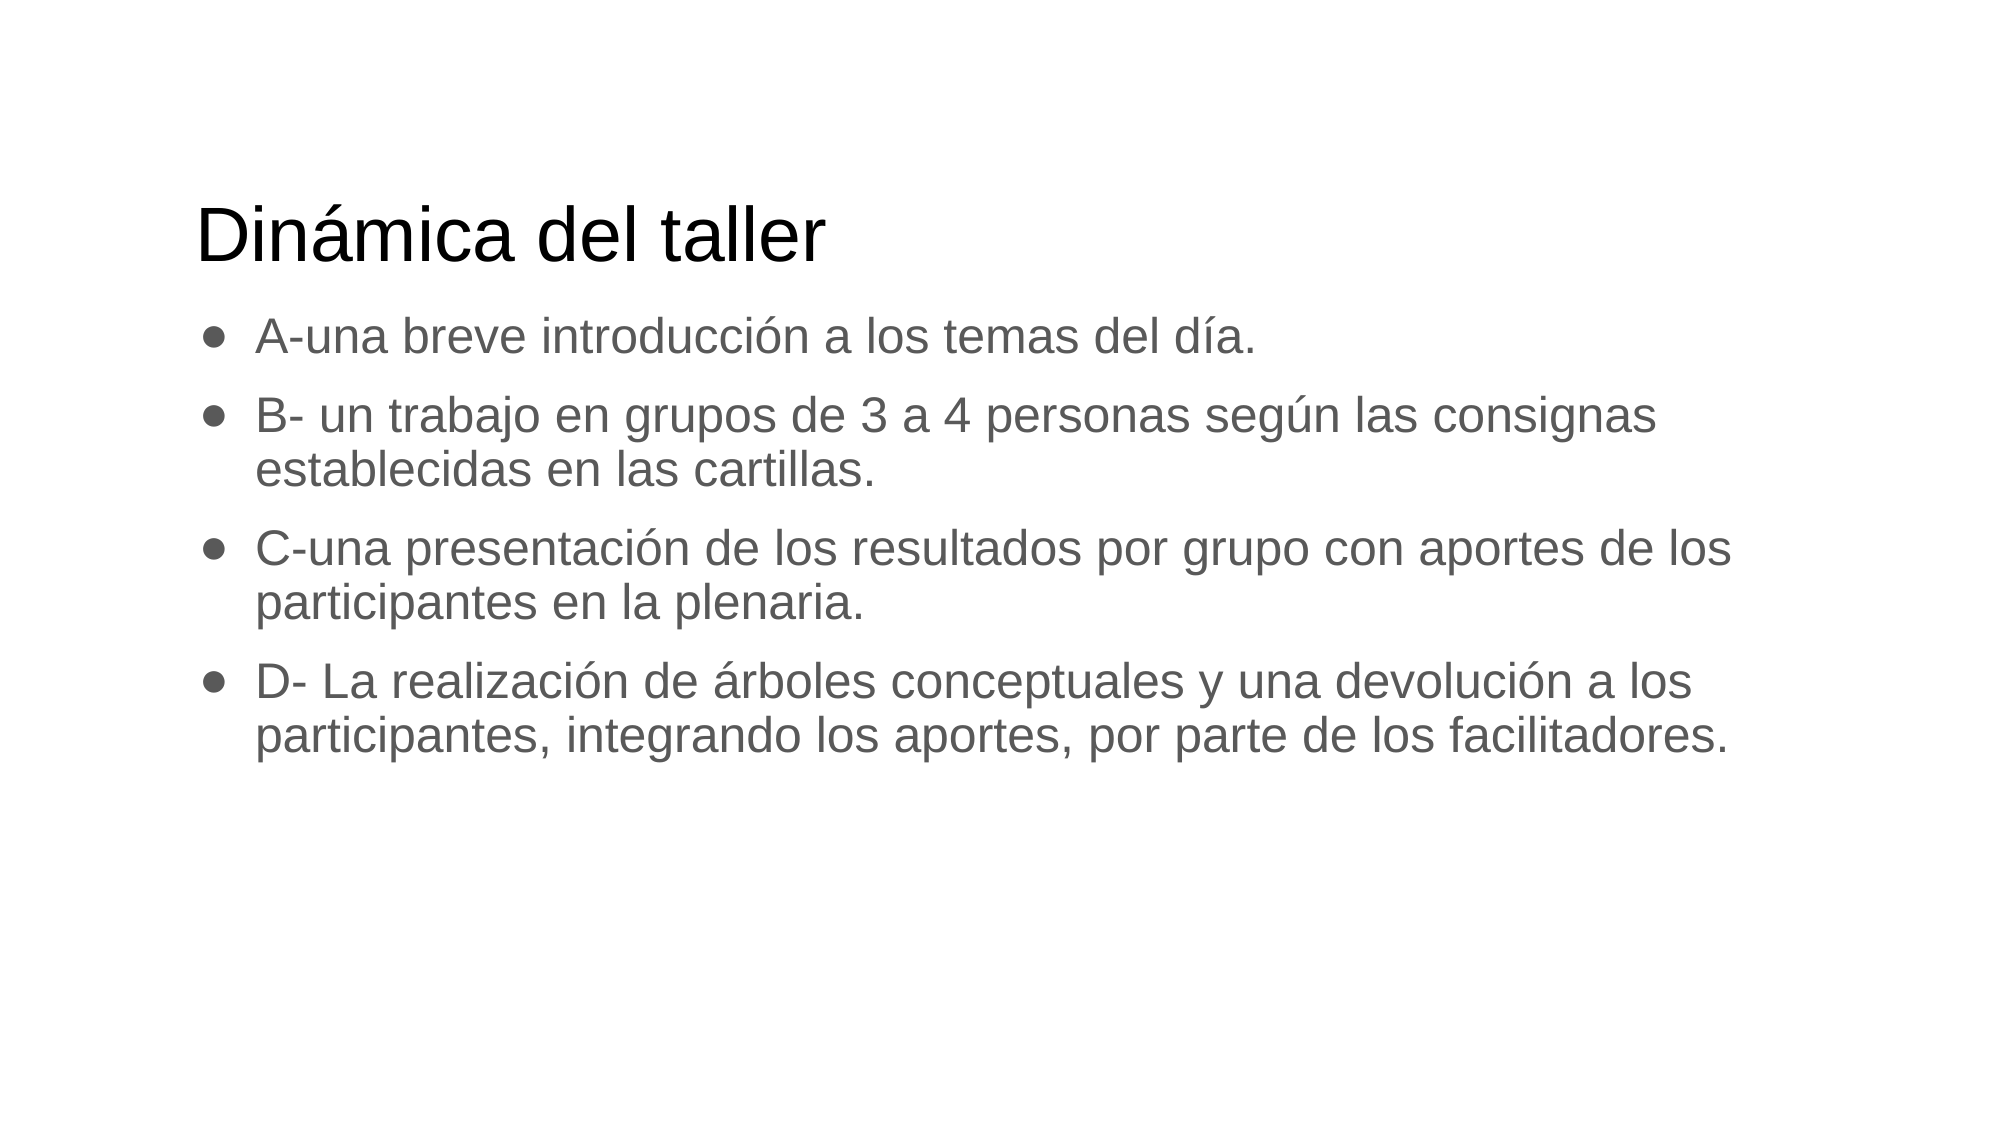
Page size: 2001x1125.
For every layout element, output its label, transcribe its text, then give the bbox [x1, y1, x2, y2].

title Dinámica del taller [180, 47, 1830, 285]
list A-una breve introducción a los temas del día. B- un trabajo en grupos de 3 a 4 personas según las consignas establecidas en las cartillas. C-una presentación de los resultados por grupo con aportes de los participantes en la plenaria. D- La realización de árboles conceptuales y una devolución a los participantes, integrando los aportes, por parte de los facilitadores. [180, 302, 1830, 963]
